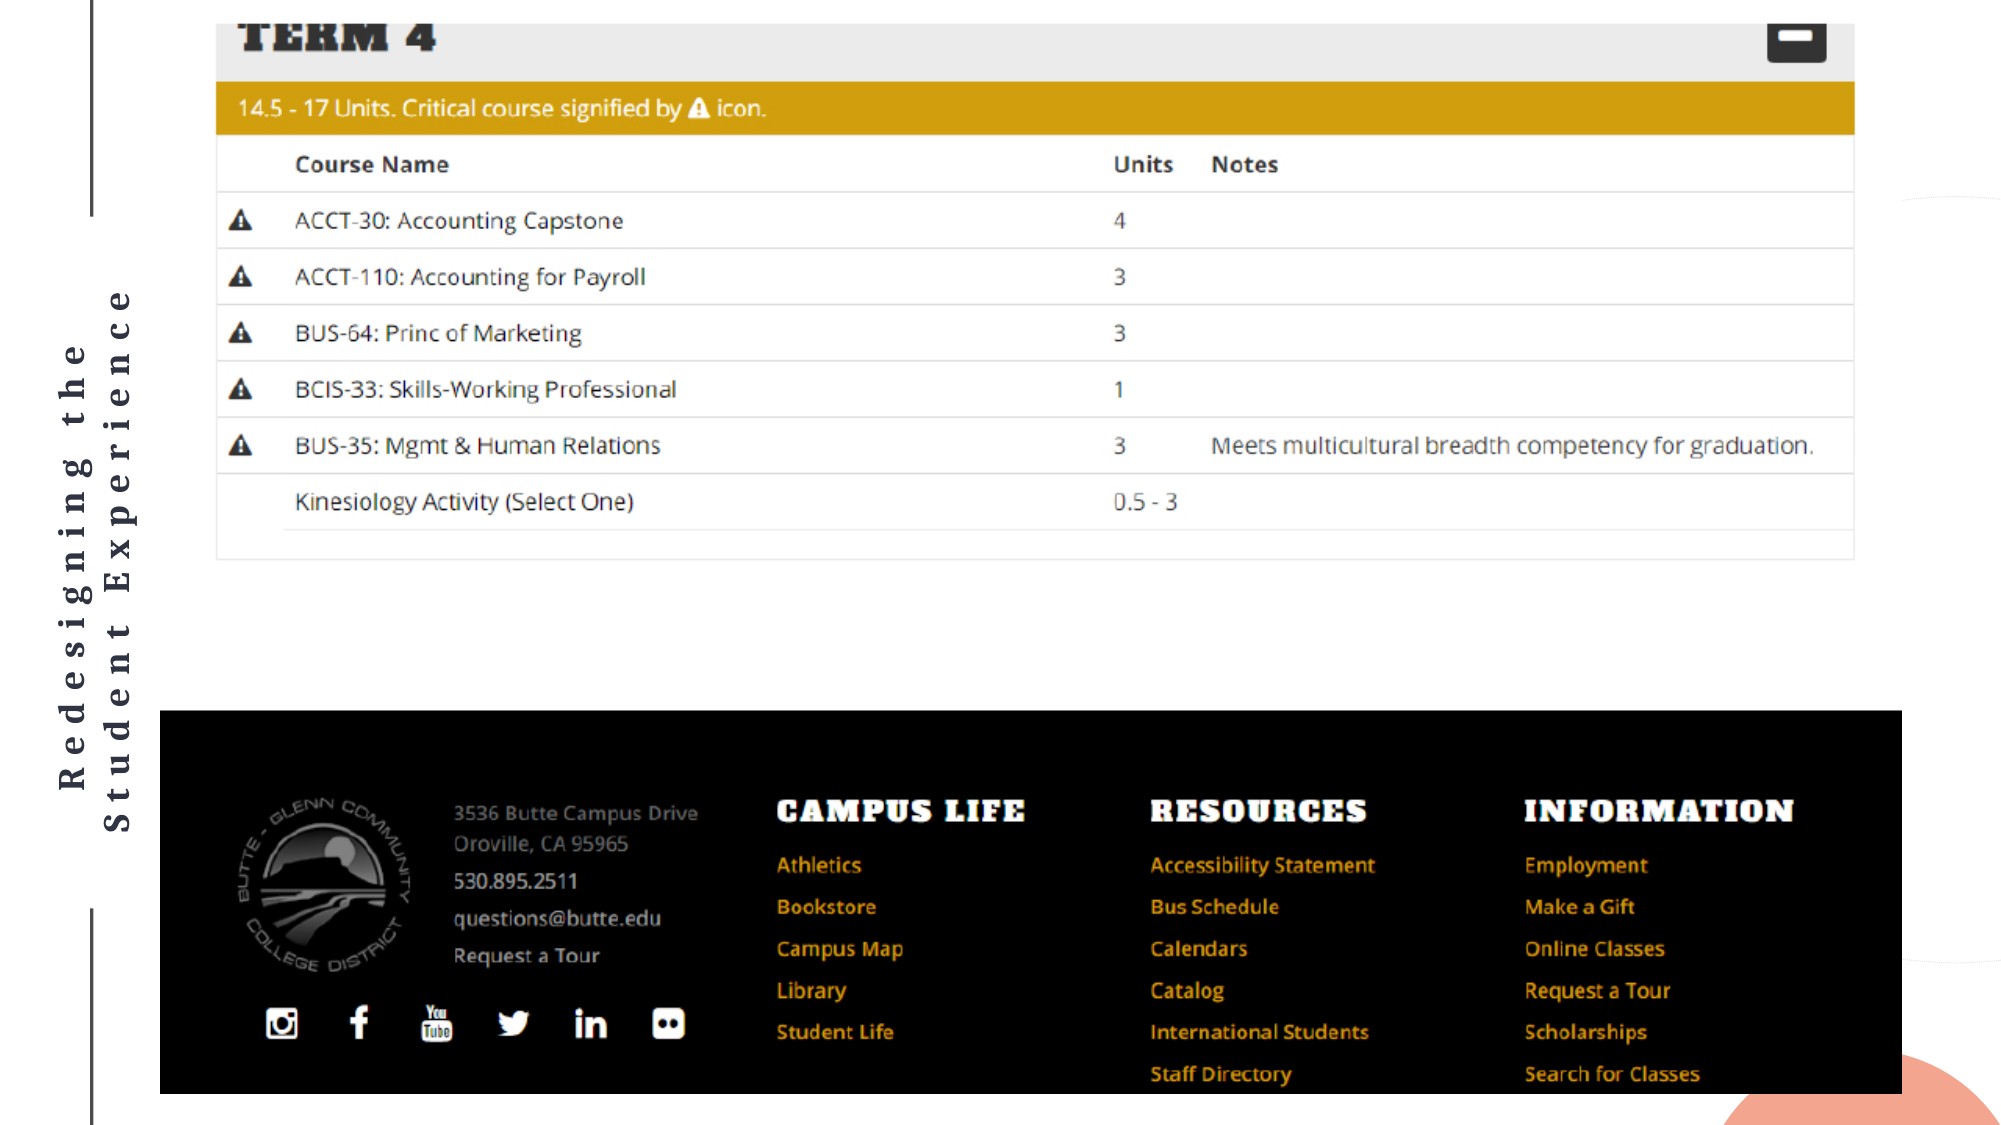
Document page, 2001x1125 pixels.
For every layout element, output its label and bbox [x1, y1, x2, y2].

picture [160, 0, 1902, 1094]
